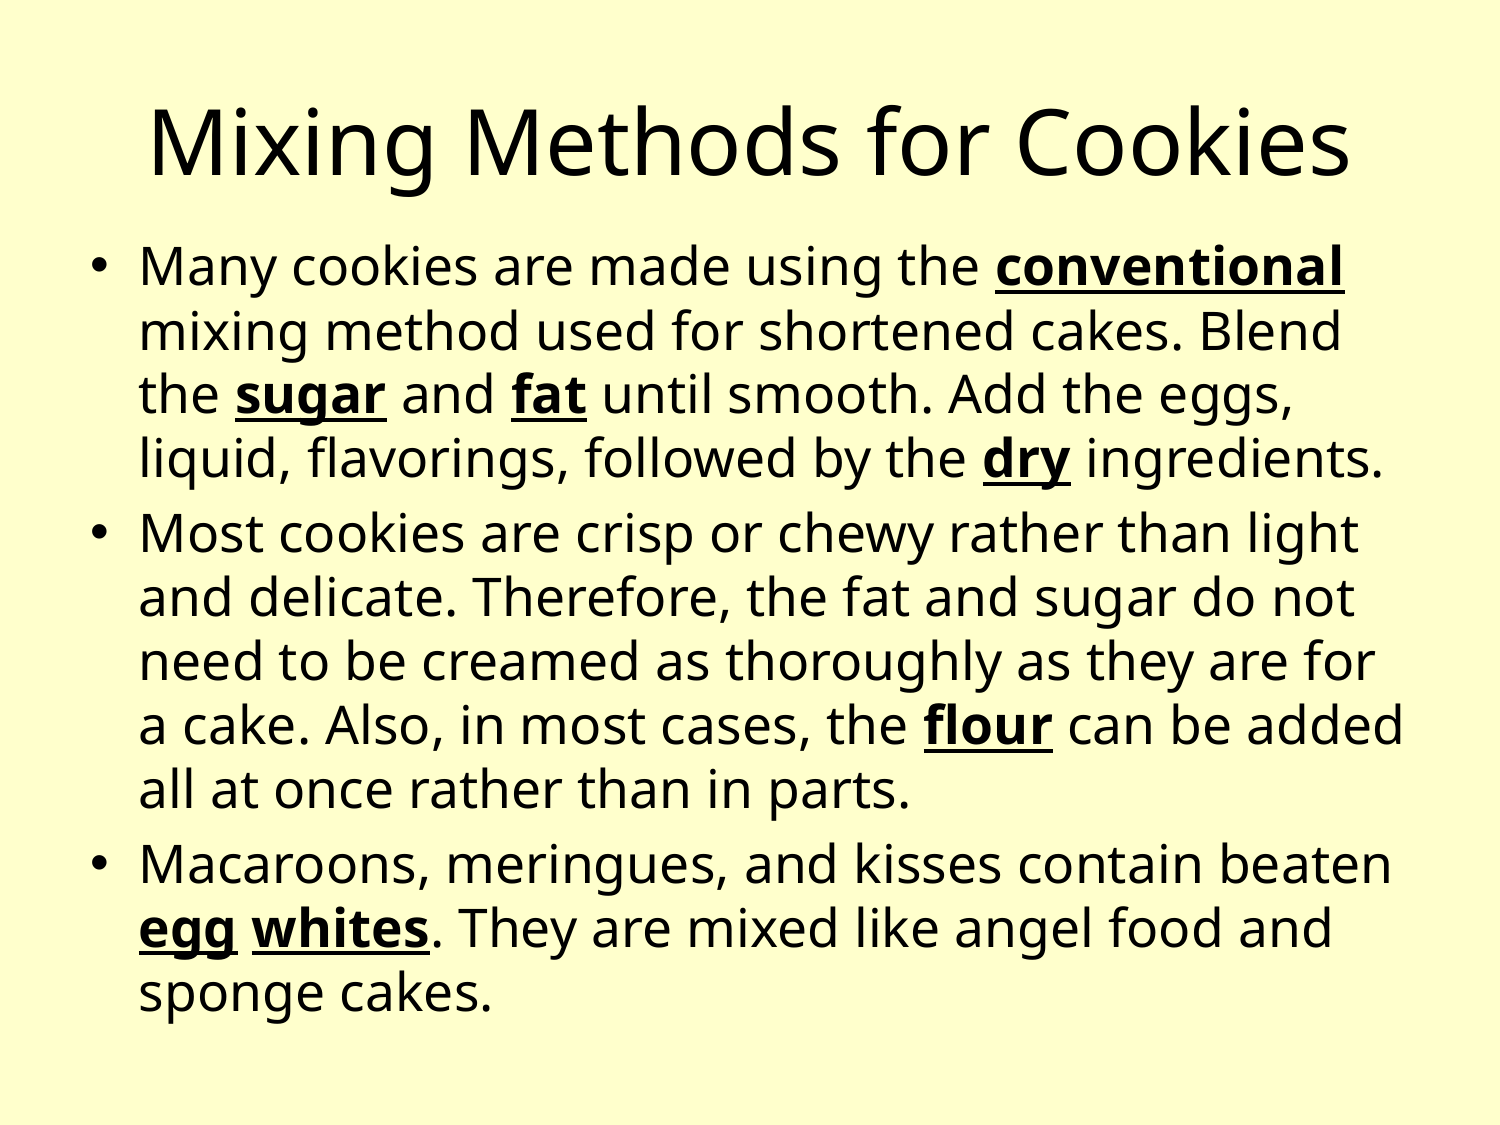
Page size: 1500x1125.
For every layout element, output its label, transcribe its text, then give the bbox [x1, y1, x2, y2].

title Mixing Methods for Cookies [75, 45, 1425, 224]
list Many cookies are made using the conventional mixing method used for shortened cakes. Blend the sugar and fat until smooth. Add the eggs, liquid, flavorings, followed by the dry ingredients. Most cookies are crisp or chewy rather than light and delicate. Therefore, the fat and sugar do not need to be creamed as thoroughly as they are for a cake. Also, in most cases, the flour can be added all at once rather than in parts. Macaroons, meringues, and kisses contain beaten egg whites. They are mixed like angel food and sponge cakes. [75, 224, 1425, 1125]
